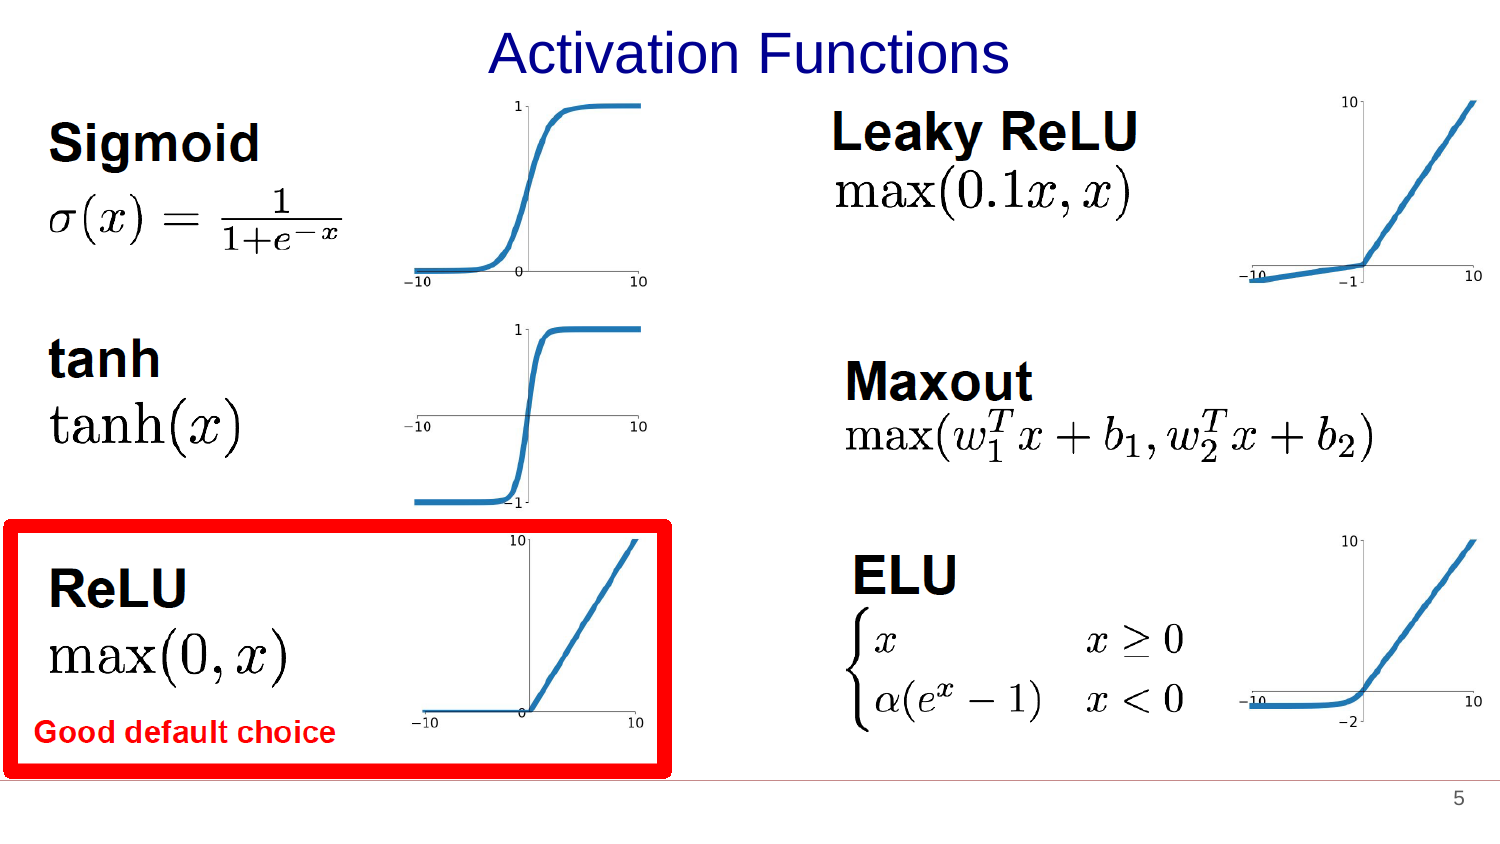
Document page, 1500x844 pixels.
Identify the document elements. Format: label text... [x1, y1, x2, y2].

title Activation Functions [51, 0, 1449, 89]
picture [0, 90, 1500, 781]
slide_number 5 [1389, 789, 1480, 830]
